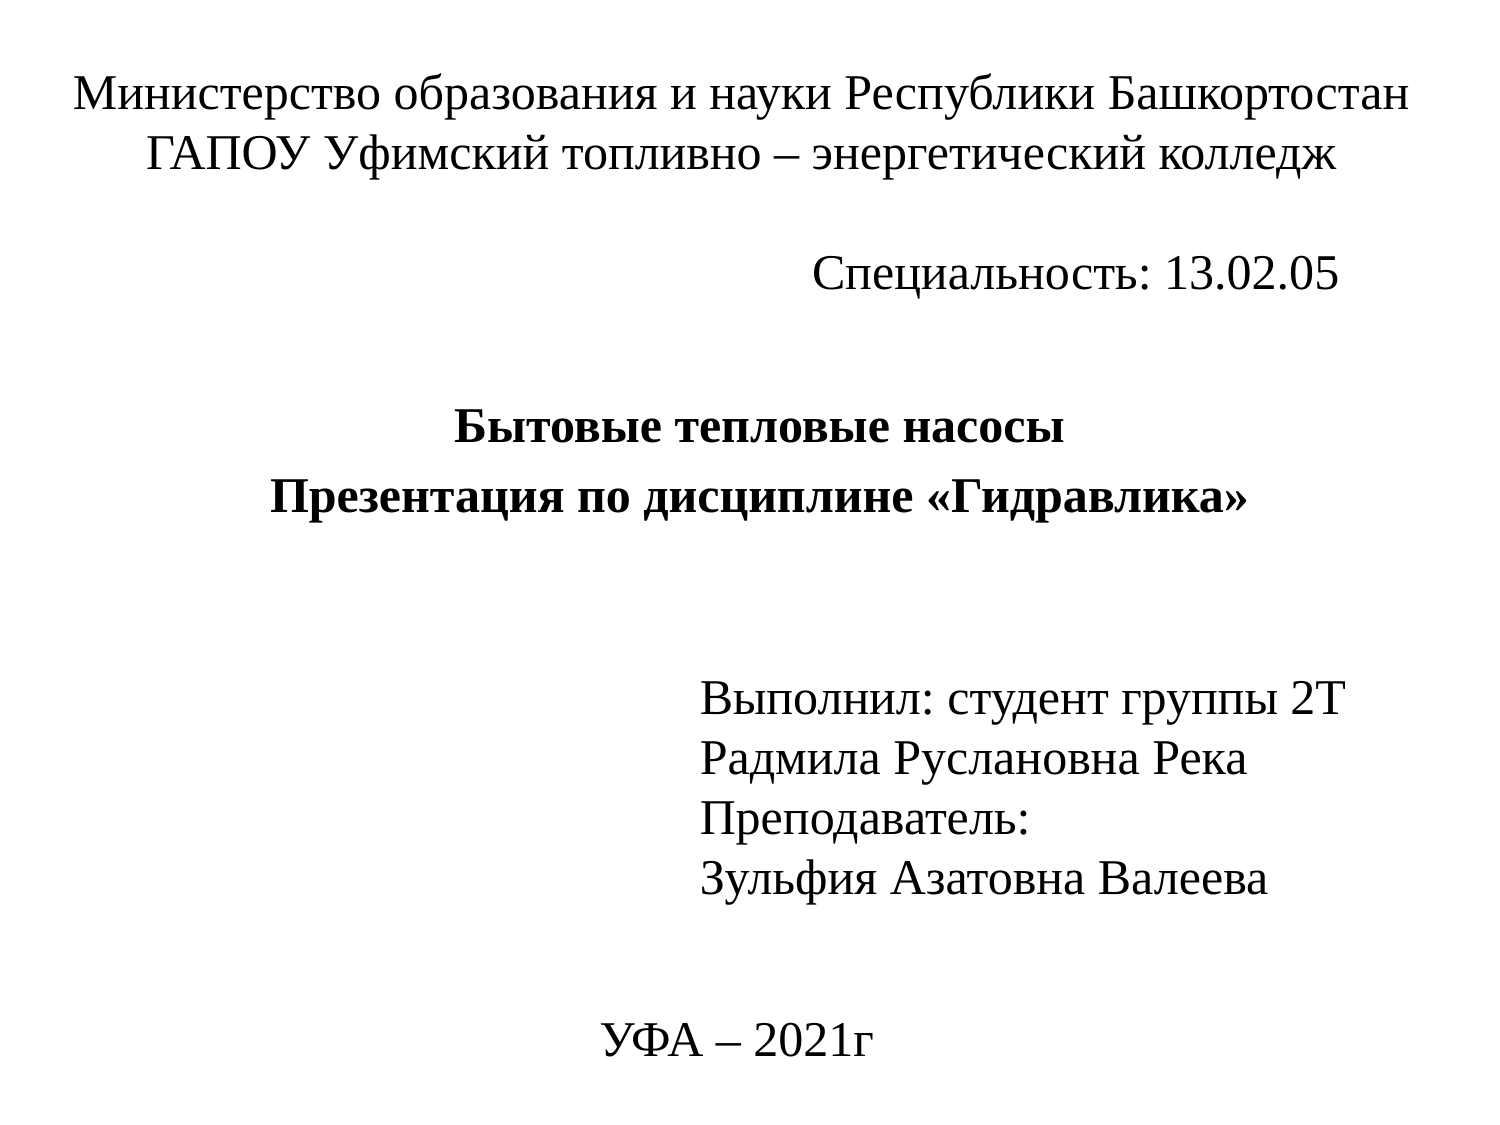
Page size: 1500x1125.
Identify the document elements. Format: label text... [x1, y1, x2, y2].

subtitle Бытовые тепловые насосы Презентация по дисциплине «Гидравлика» [47, 385, 1472, 673]
text_box УФА – 2021г [584, 999, 916, 1075]
text_box Специальность: 13.02.05 [797, 231, 1412, 307]
text_box Выполнил: студент группы 2Т Радмила Руслановна Река Преподаватель: Зульфия Азатовна Валеева [684, 656, 1500, 912]
title Министерство образования и науки Республики Башкортостан ГАПОУ Уфимский топливно – энергетический колледж [29, 19, 1447, 279]
